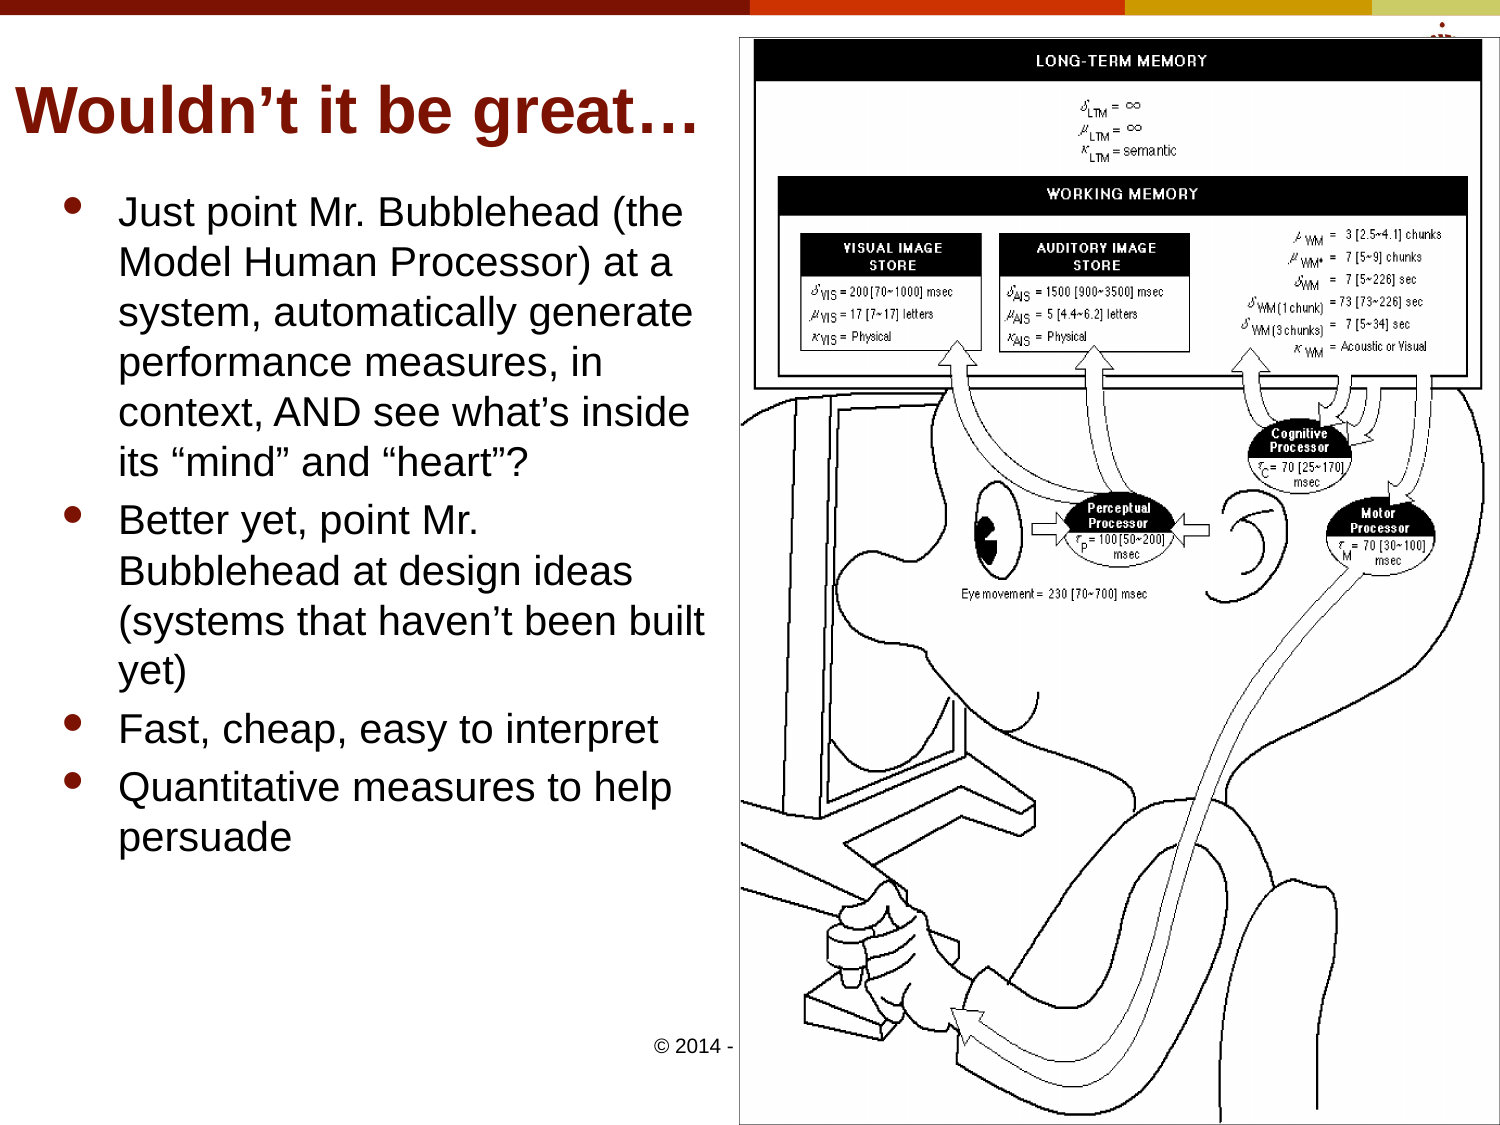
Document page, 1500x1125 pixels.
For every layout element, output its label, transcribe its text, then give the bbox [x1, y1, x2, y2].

picture [739, 22, 1500, 1125]
list Just point Mr. Bubblehead (the Model Human Processor) at a system, automatically generate performance measures, in context, AND see what’s inside its “mind” and “heart”? Better yet, point Mr. Bubblehead at design ideas (systems that haven’t been built yet) Fast, cheap, easy to interpret Quantitative measures to help persuade [46, 177, 726, 1038]
title Wouldn’t it be great… [0, 37, 736, 155]
footer © 2014 - Brad Myers [512, 1024, 733, 1101]
